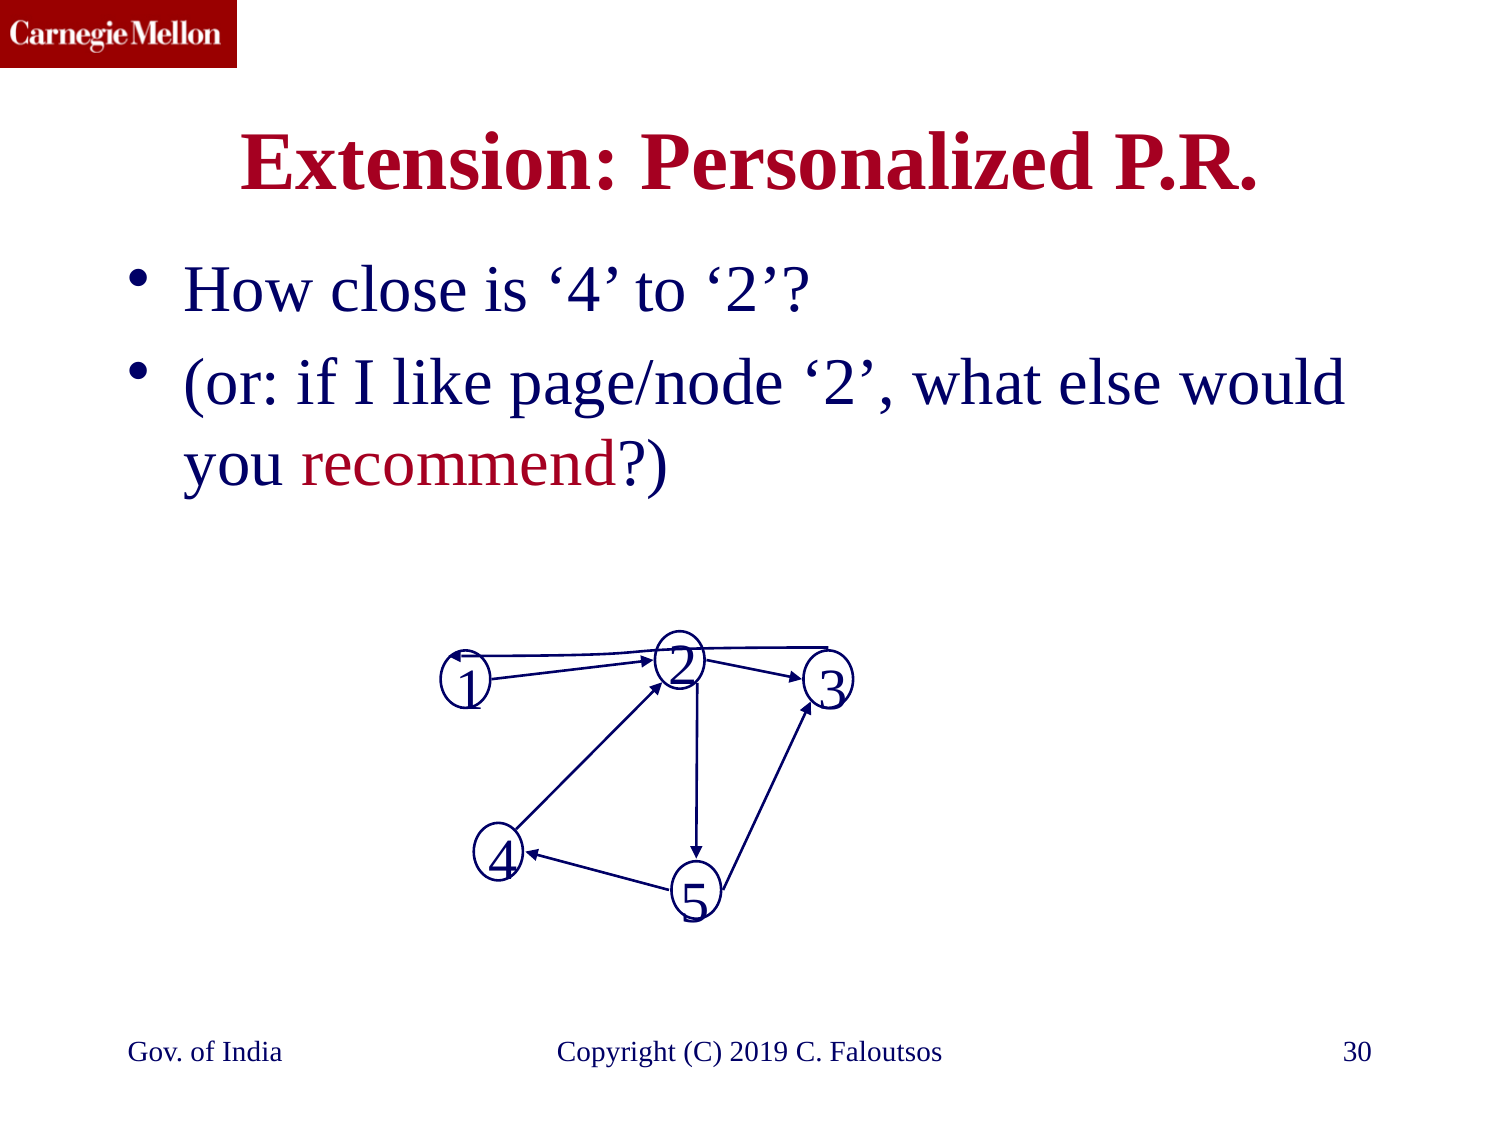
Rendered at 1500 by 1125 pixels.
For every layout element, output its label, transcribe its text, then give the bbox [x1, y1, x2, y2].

list How close is ‘4’ to ‘2’? (or: if I like page/node ‘2’, what else would you recommend?) [112, 237, 1388, 1001]
footer Copyright (C) 2019 C. Faloutsos [512, 1024, 988, 1101]
title Extension: Personalized P.R. [112, 99, 1388, 213]
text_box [440, 618, 863, 942]
picture [0, 0, 237, 68]
slide_number Gov. of India [112, 1024, 426, 1101]
slide_number 30 [1074, 1024, 1388, 1101]
